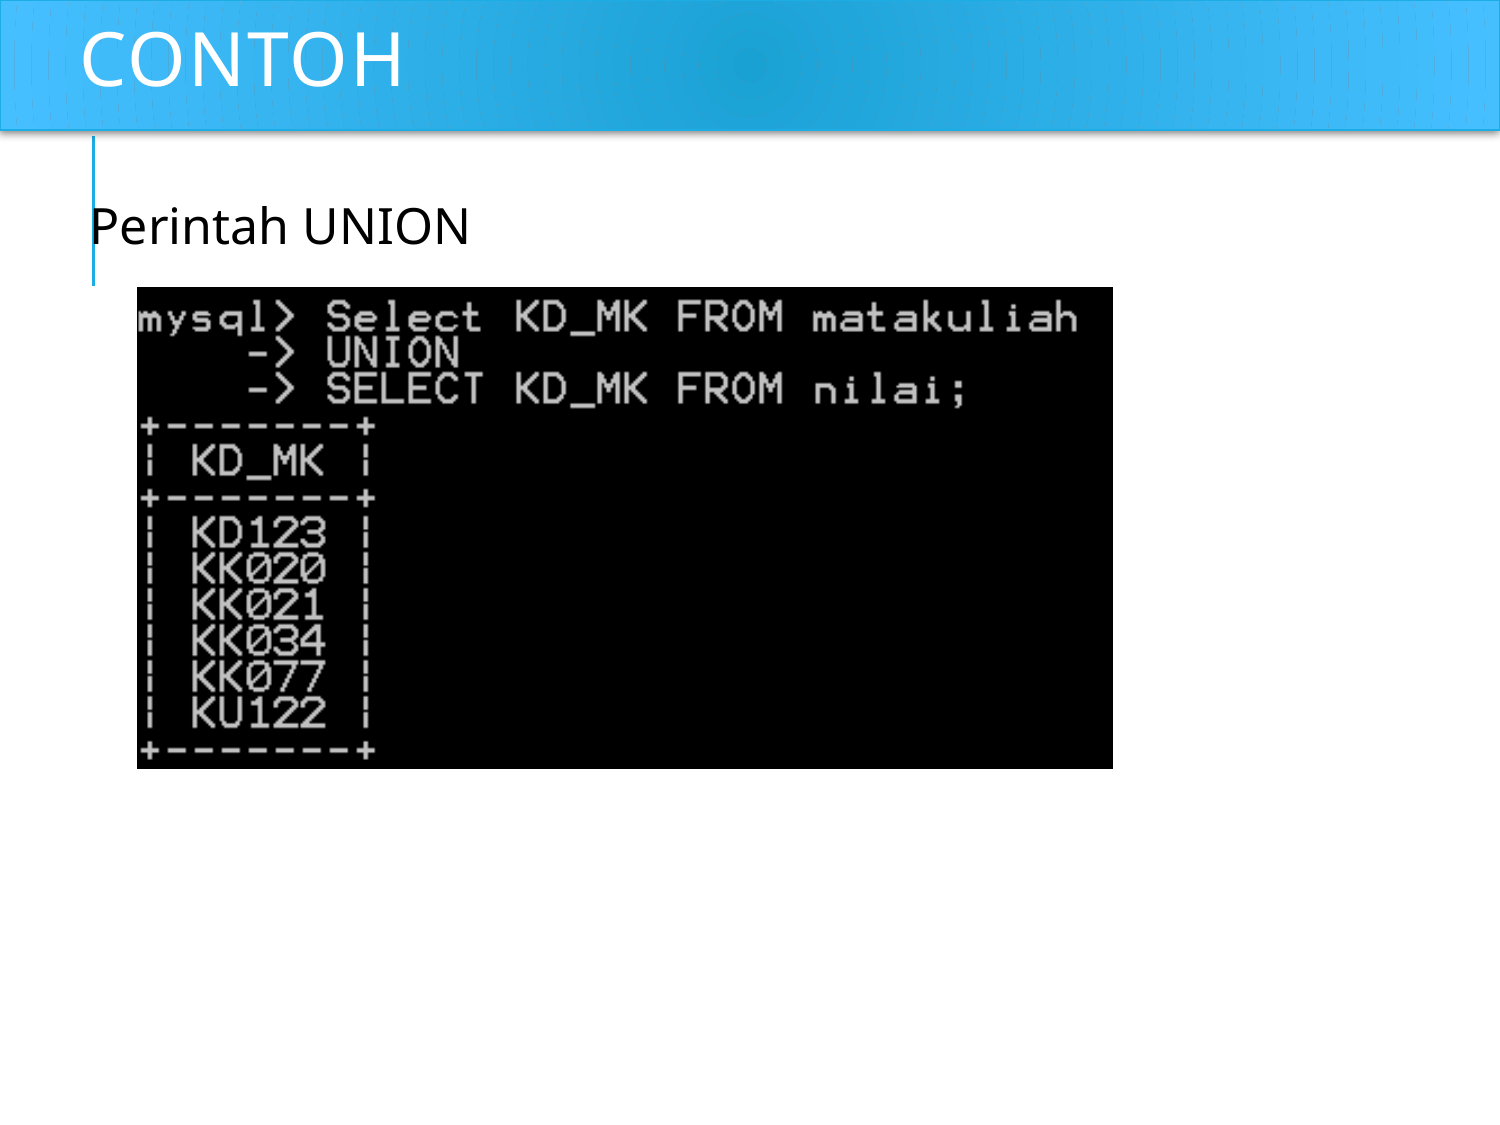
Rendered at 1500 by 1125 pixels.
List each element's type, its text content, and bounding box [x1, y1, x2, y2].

title Contoh [0, 0, 1500, 131]
picture [137, 287, 1113, 769]
text_box Perintah UNION [75, 187, 575, 263]
